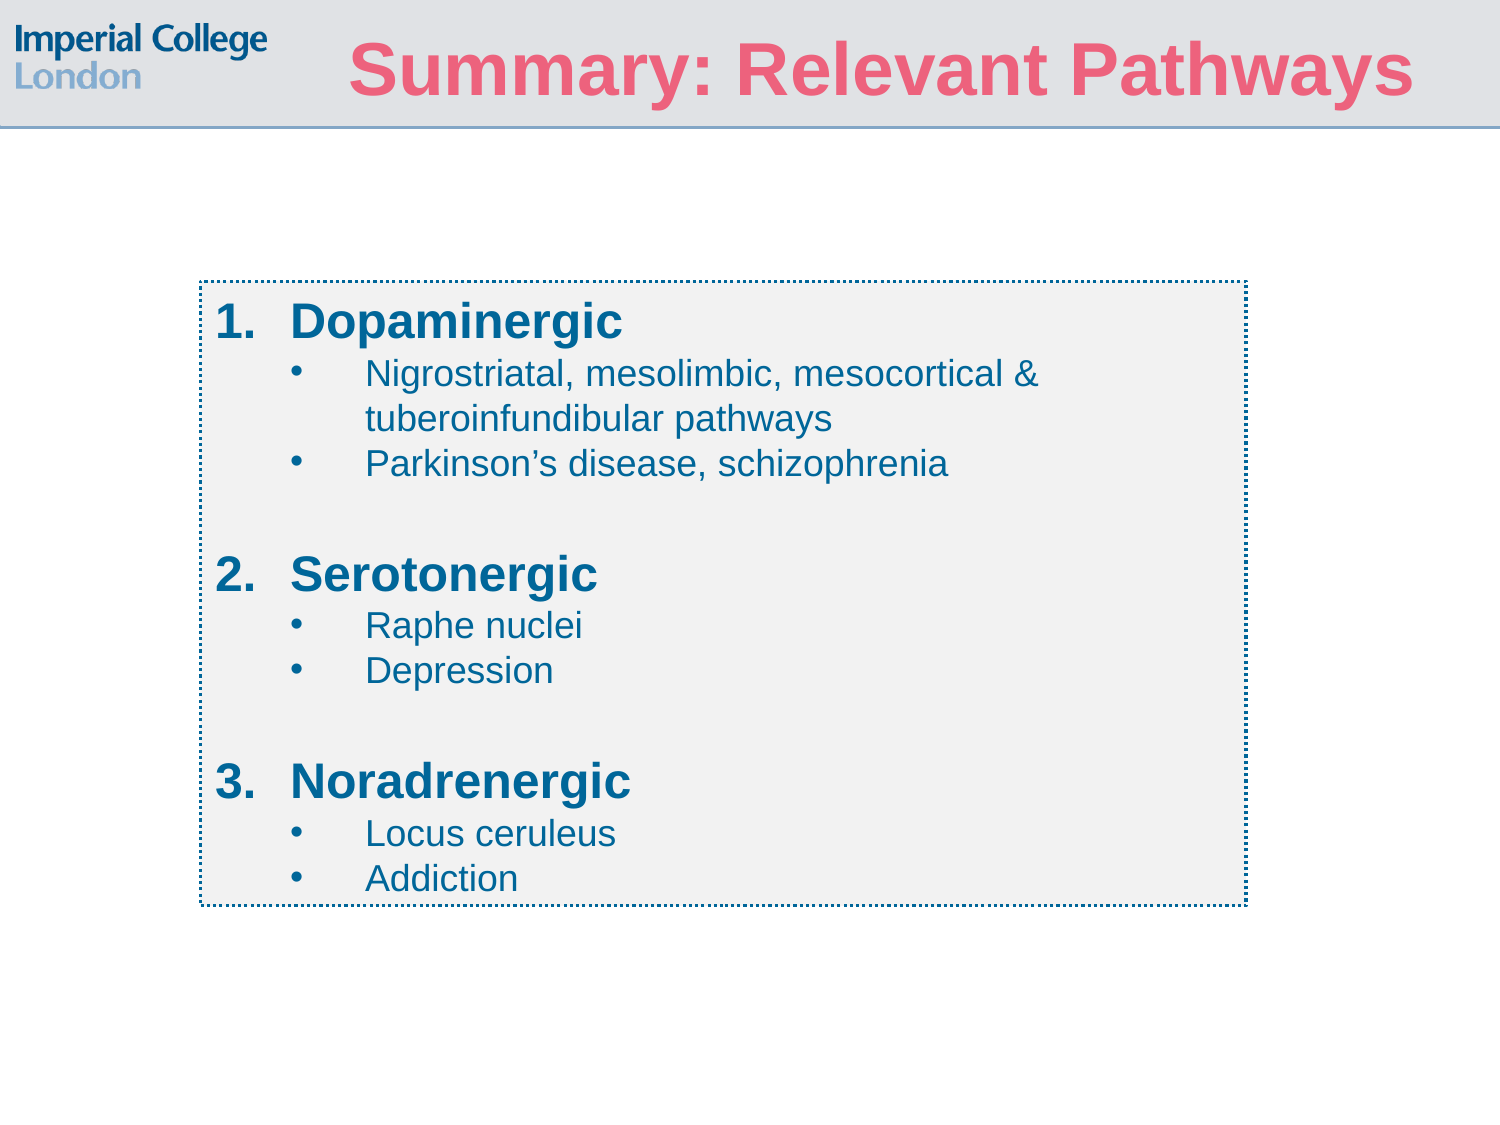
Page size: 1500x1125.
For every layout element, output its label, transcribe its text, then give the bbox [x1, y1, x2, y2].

picture [0, 0, 1500, 129]
text_box Dopaminergic Nigrostriatal, mesolimbic, mesocortical & tuberoinfundibular pathways Parkinson’s disease, schizophrenia Serotonergic Raphe nuclei Depression Noradrenergic Locus ceruleus Addiction [200, 281, 1247, 906]
title Summary: Relevant Pathways [348, 12, 1471, 118]
